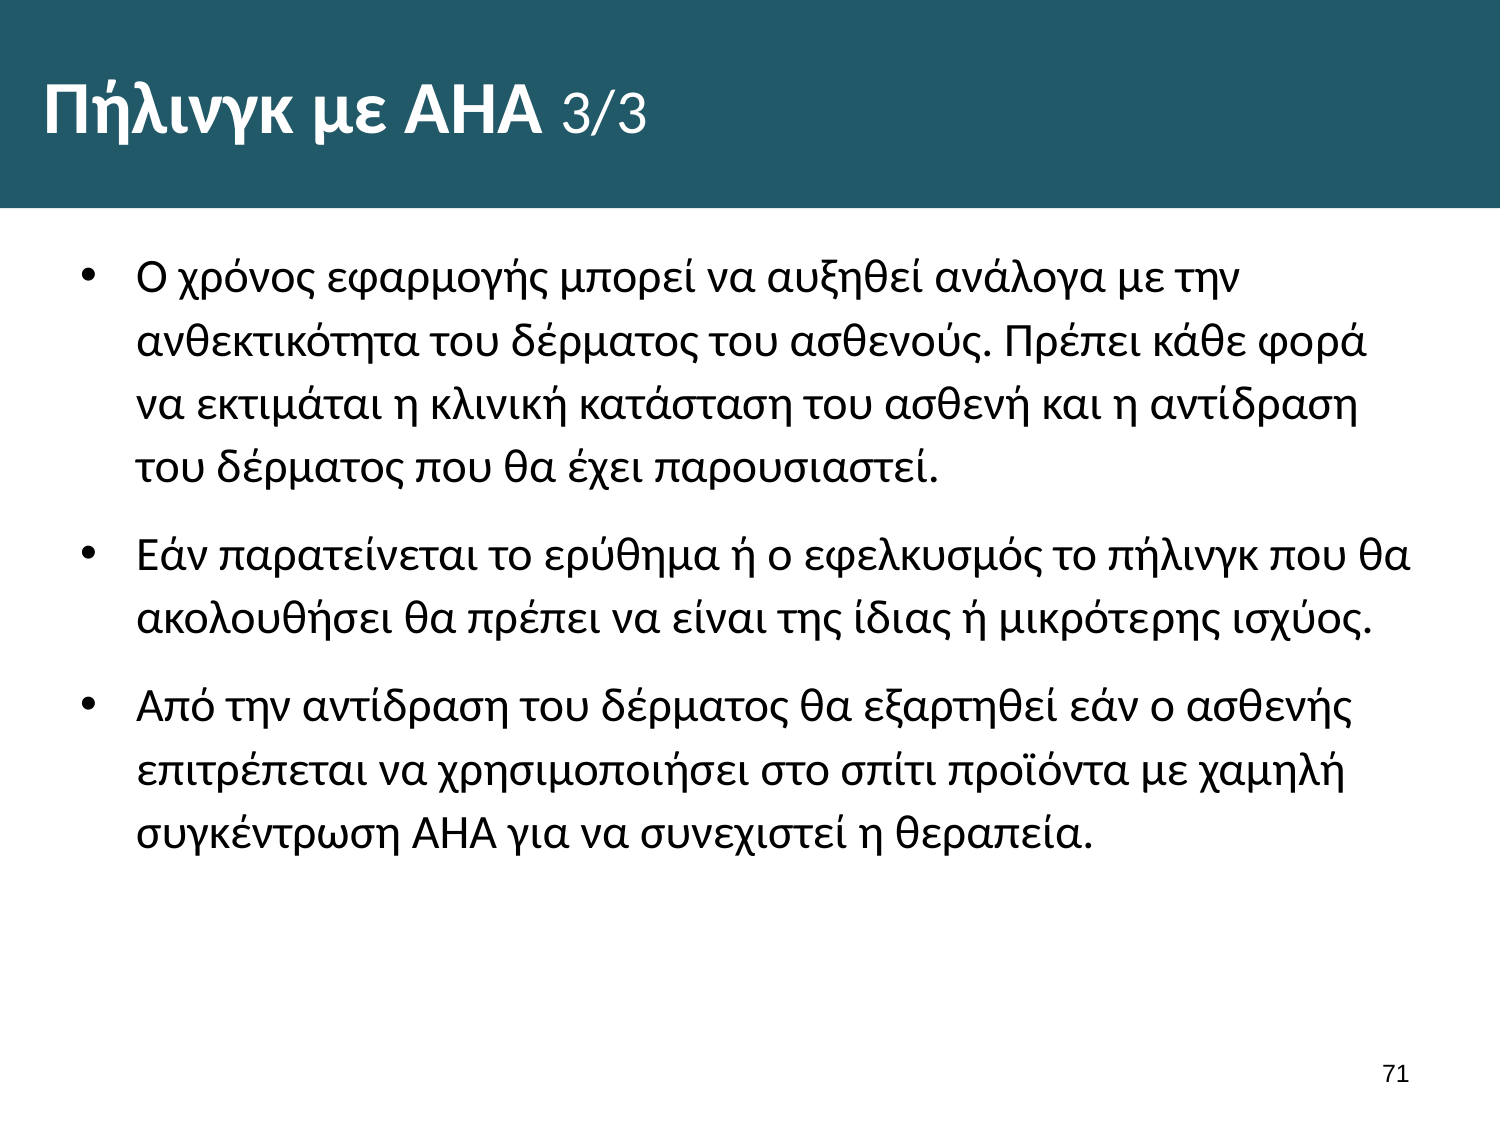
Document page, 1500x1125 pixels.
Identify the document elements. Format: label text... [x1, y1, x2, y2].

title Πήλινγκ με ΑΗΑ 3/3 [0, 0, 1500, 209]
list Ο χρόνος εφαρμογής μπορεί να αυξηθεί ανάλογα με την ανθεκτικότητα του δέρματος του ασθενούς. Πρέπει κάθε φο­ρά να εκτιμάται η κλινική κατάσταση του ασθενή και η αντί­δραση του δέρματος που θα έχει παρουσιαστεί. Εάν παρατείνεται το ερύθημα ή ο εφελκυσμός το πήλινγκ που θα ακολουθήσει θα πρέπει να είναι της ίδιας ή μικρότε­ρης ισχύος. Από την αντίδραση του δέρματος θα εξαρτηθεί εάν ο ασθενής επιτρέπεται να χρησιμοποιήσει στο σπίτι προϊόντα με χαμηλή συγκέντρωση ΑΗΑ για να συνεχιστεί η θεραπεία. [64, 231, 1436, 1059]
slide_number 70 [1074, 1042, 1425, 1103]
